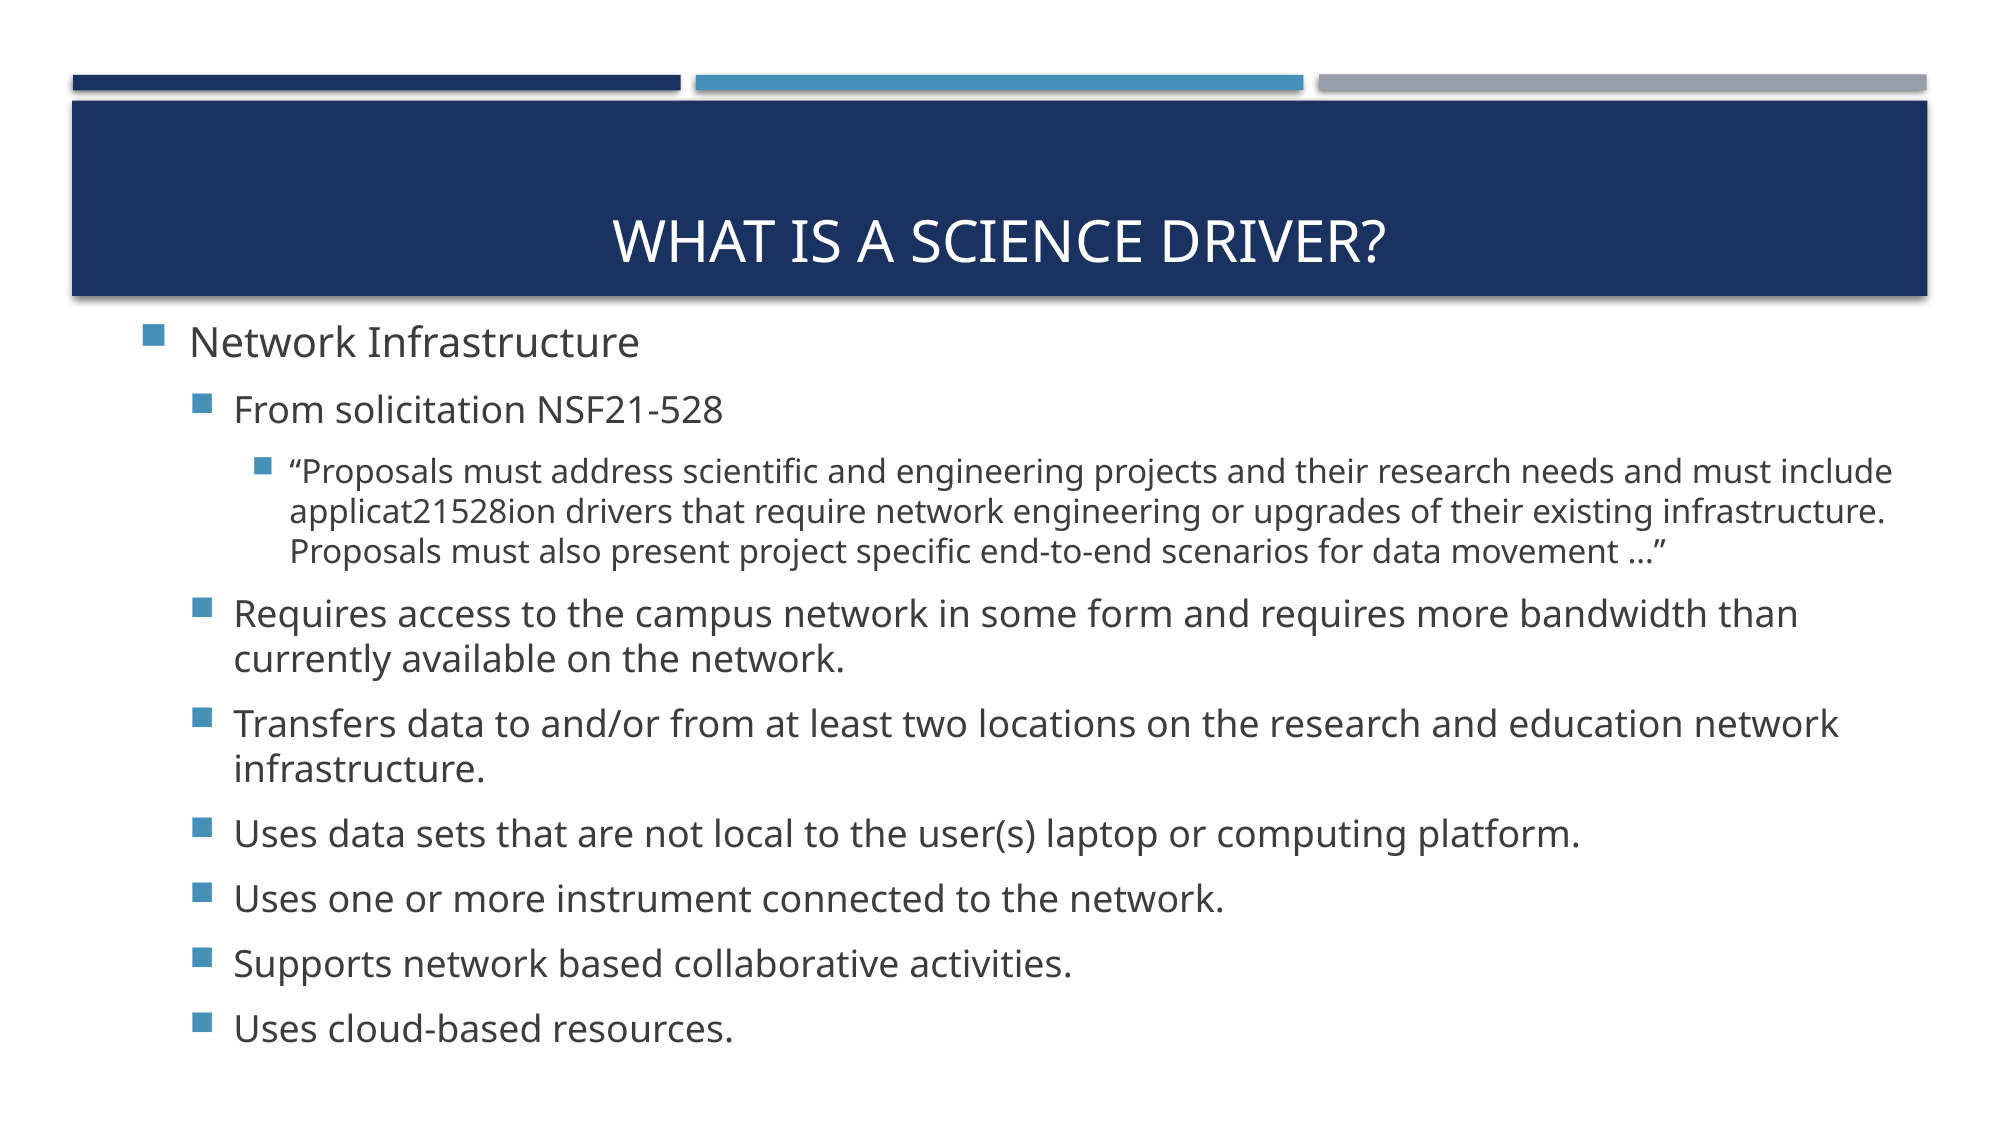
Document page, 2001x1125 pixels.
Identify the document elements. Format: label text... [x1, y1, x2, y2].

title What is a Science Driver? [95, 115, 1905, 282]
list Network Infrastructure From solicitation NSF21-528 “Proposals must address scientific and engineering projects and their research needs and must include applicat21528ion drivers that require network engineering or upgrades of their existing infrastructure. Proposals must also present project specific end-to-end scenarios for data movement …” Requires access to the campus network in some form and requires more bandwidth than currently available on the network. Transfers data to and/or from at least two locations on the research and education network infrastructure. Uses data sets that are not local to the user(s) laptop or computing platform. Uses one or more instrument connected to the network. Supports network based collaborative activities. Uses cloud-based resources. [70, 325, 1923, 1040]
